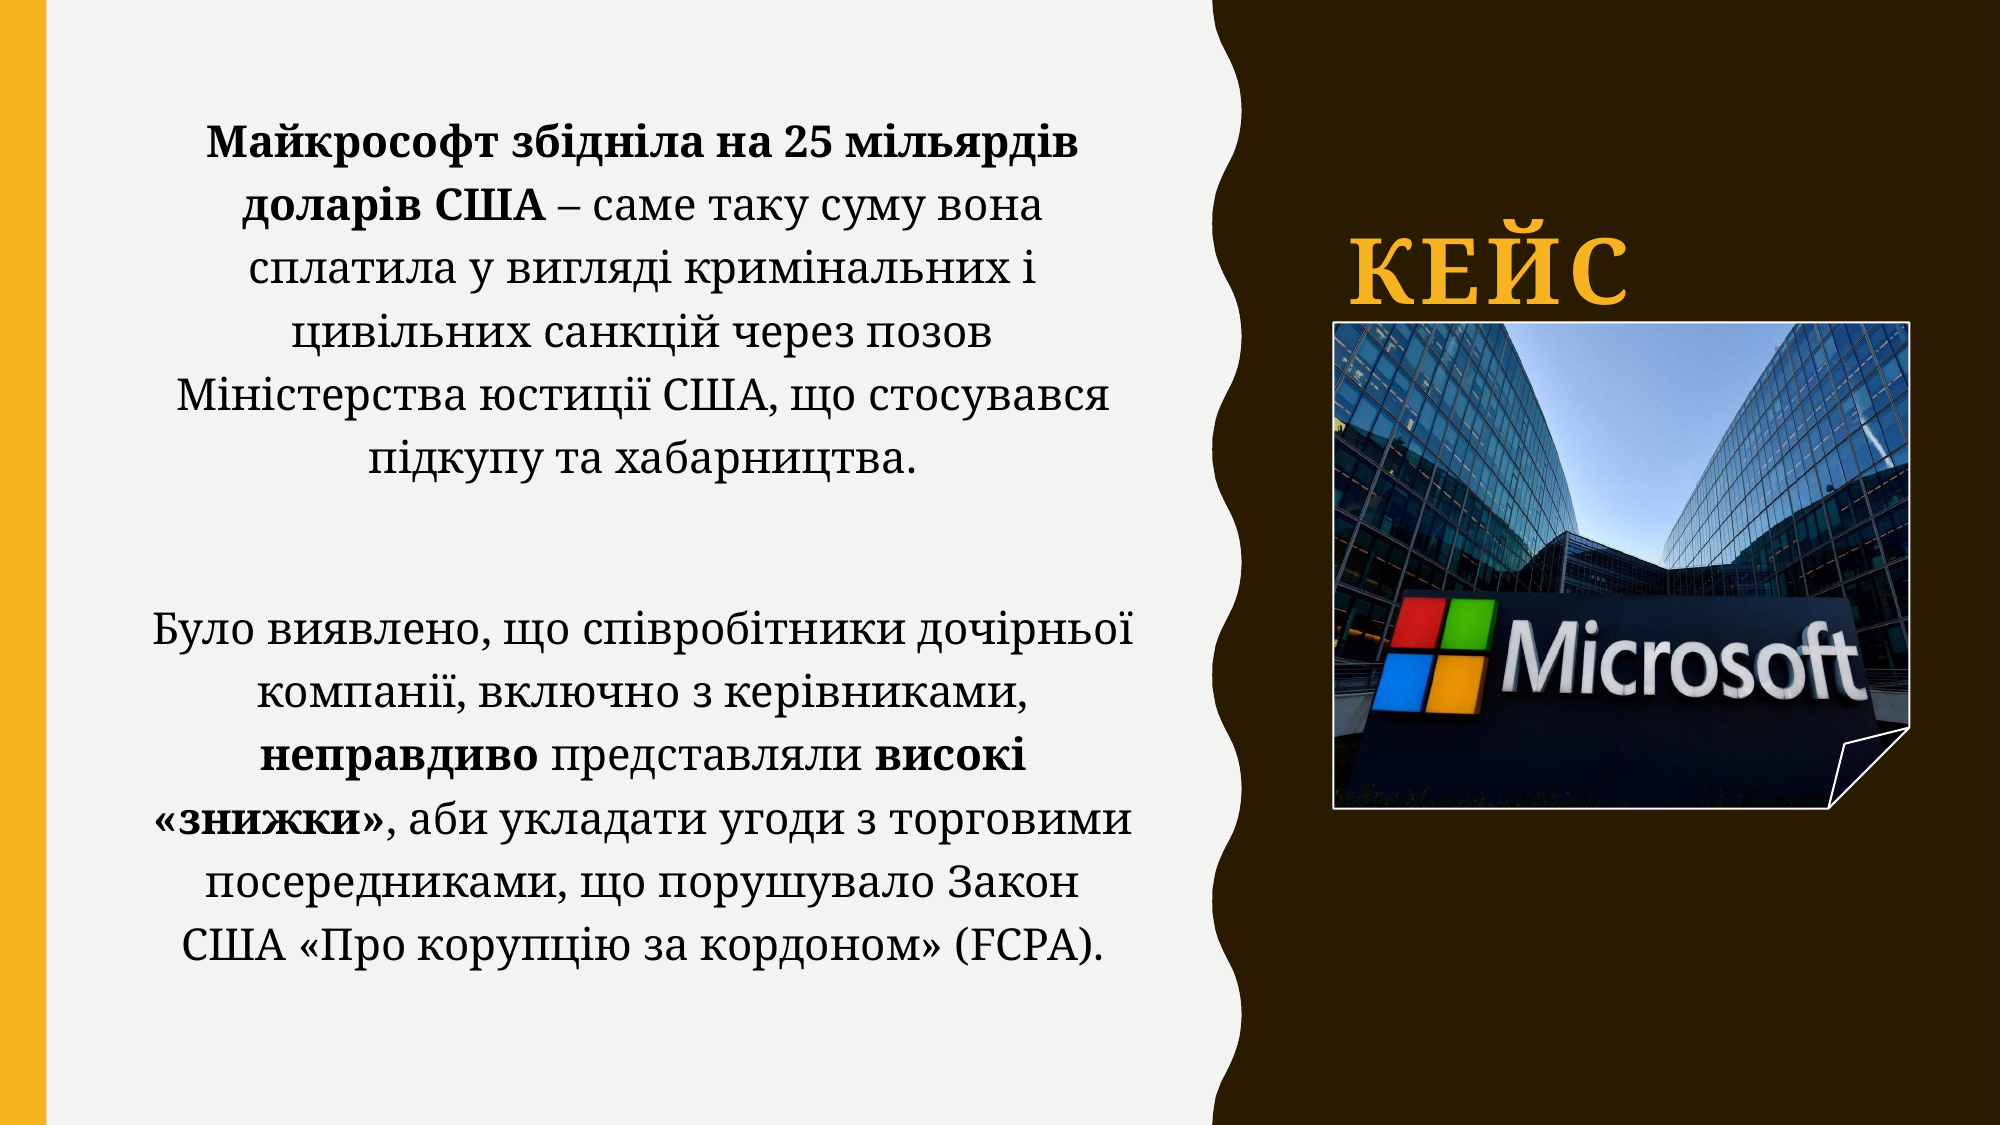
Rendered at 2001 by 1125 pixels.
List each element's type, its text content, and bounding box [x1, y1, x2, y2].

text_box [1332, 321, 1911, 810]
title КЕЙС [1333, 134, 1841, 321]
list Майкрософт збідніла на 25 мільярдів доларів США – саме таку суму вона сплатила у вигляді кримінальних і цивільних санкцій через позов Міністерства юстиції США, що стосувався підкупу та хабарництва. Було виявлено, що співробітники дочірньої компанії, включно з керівниками, неправдиво представляли високі «знижки», аби укладати угоди з торговими посередниками, що порушувало Закон США «Про корупцію за кордоном» (FCPA). [135, 95, 1152, 987]
